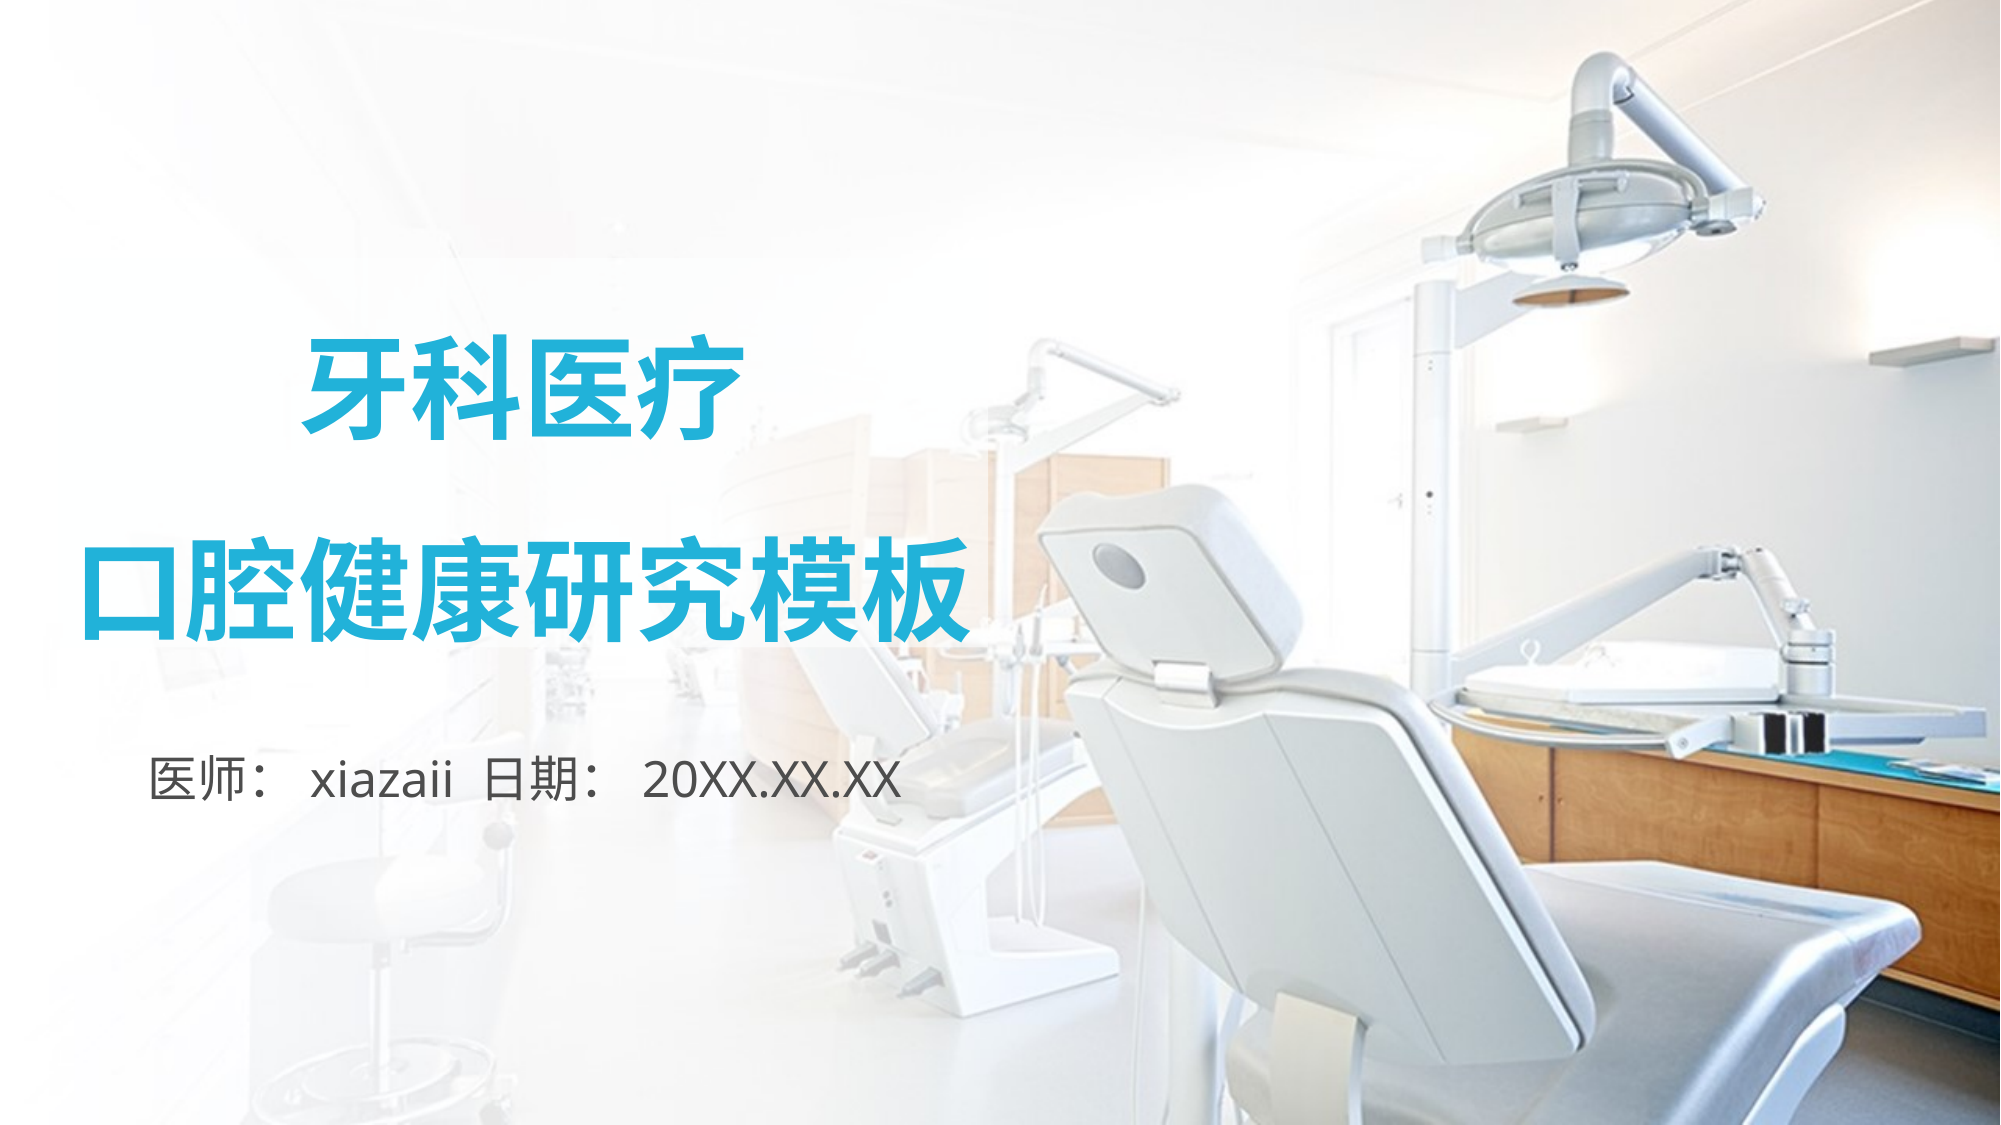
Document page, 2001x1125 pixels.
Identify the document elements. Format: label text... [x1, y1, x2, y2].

picture [0, 0, 2000, 1125]
subtitle 医师：xiazaii 日期：20XX.XX.XX [61, 709, 988, 803]
title 牙科医疗 口腔健康研究模板 [58, 258, 989, 648]
